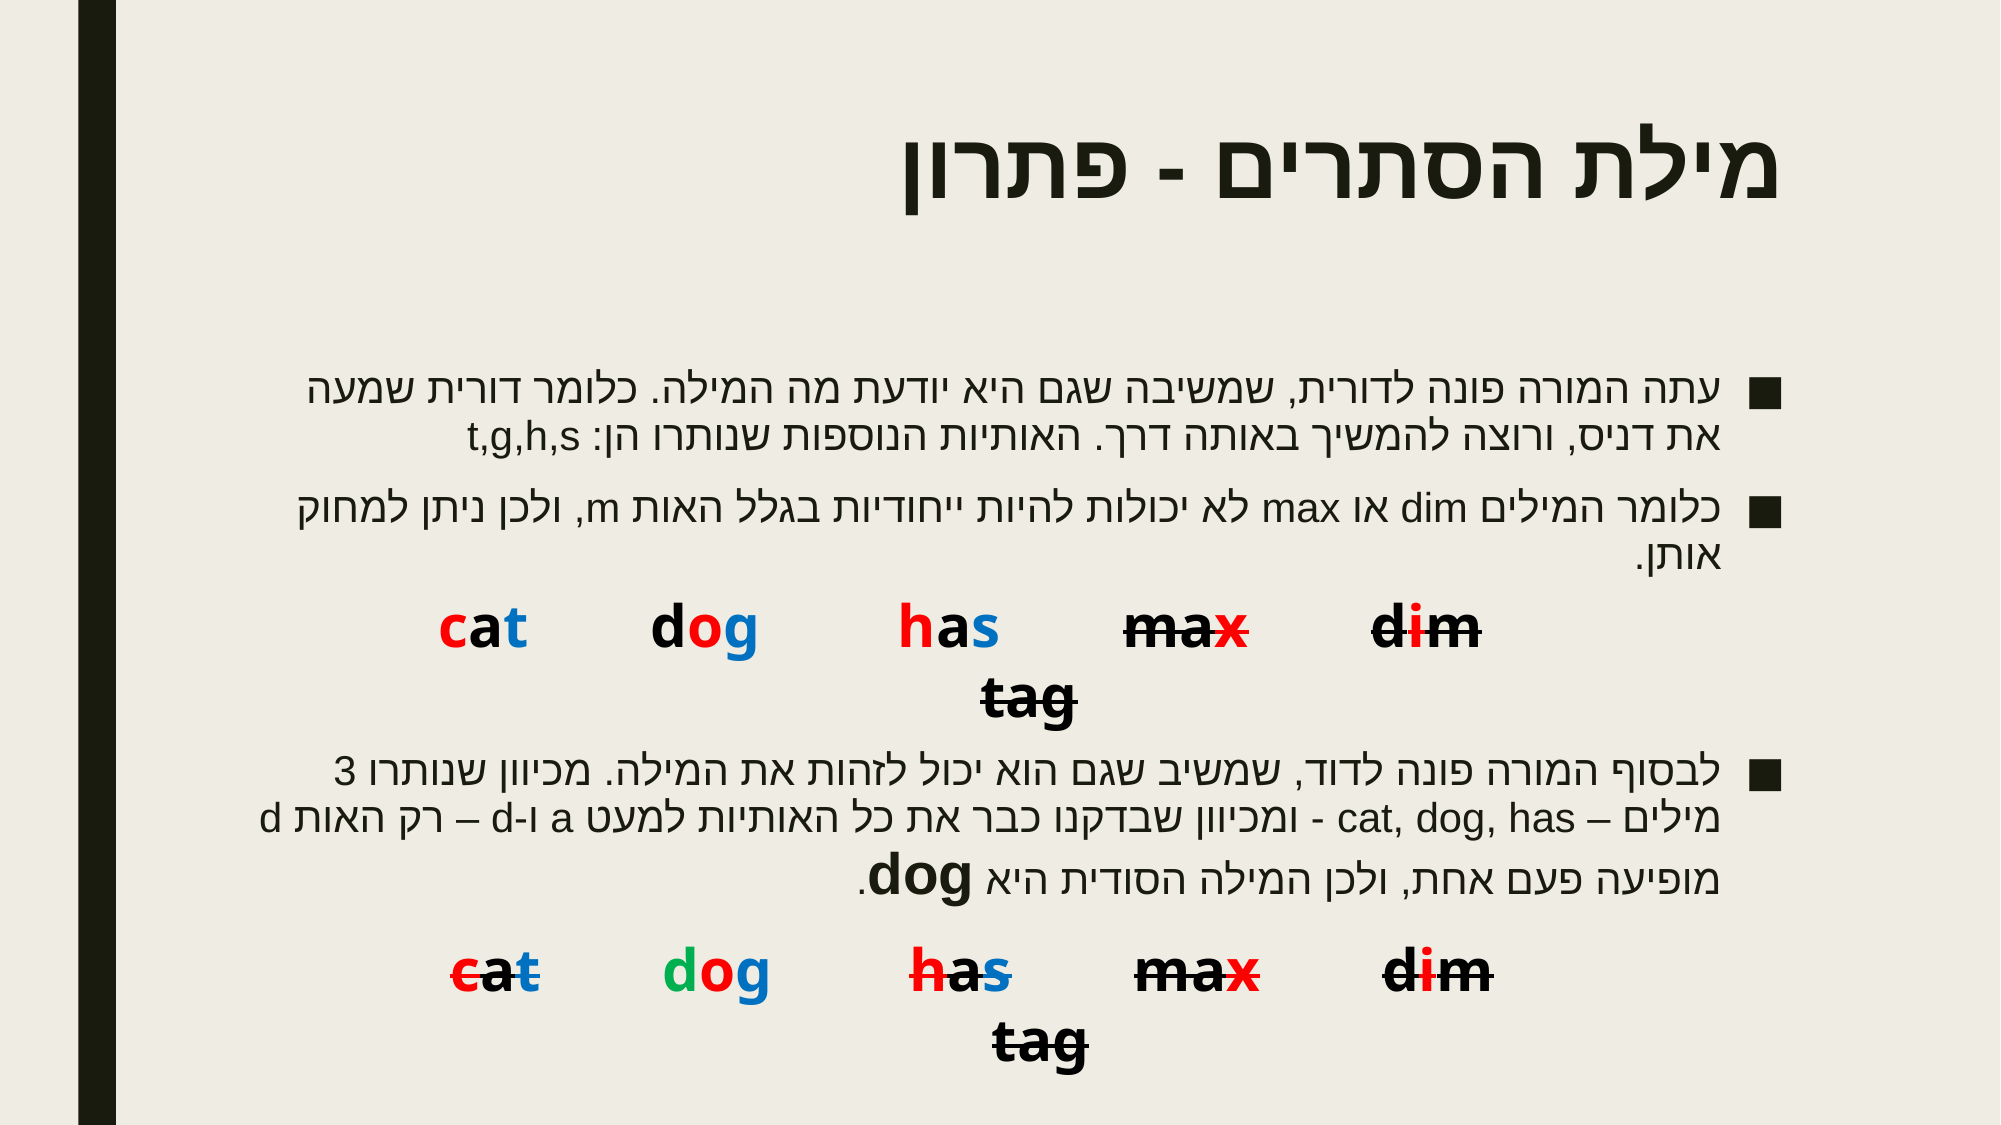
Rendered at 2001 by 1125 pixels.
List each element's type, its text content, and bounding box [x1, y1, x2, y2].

list עתה המורה פונה לדורית, שמשיבה שגם היא יודעת מה המילה. כלומר דורית שמעה את דניס, ורוצה להמשיך באותה דרך. האותיות הנוספות שנותרו הן: t,g,h,s כלומר המילים dim או max לא יכולות להיות ייחודיות בגלל האות m, ולכן ניתן למחוק אותן. לבסוף המורה פונה לדוד, שמשיב שגם הוא יכול לזהות את המילה. מכיוון שנותרו 3 מילים – cat, dog, has - ומכיוון שבדקנו כבר את כל האותיות למעט a ו-d – רק האות d מופיעה פעם אחת, ולכן המילה הסודית היא dog. [225, 358, 1800, 946]
text_box cat dog has max dim tag [403, 582, 1655, 782]
title מילת הסתרים - פתרון [225, 112, 1800, 233]
text_box cat dog has max dim tag [415, 925, 1666, 1125]
